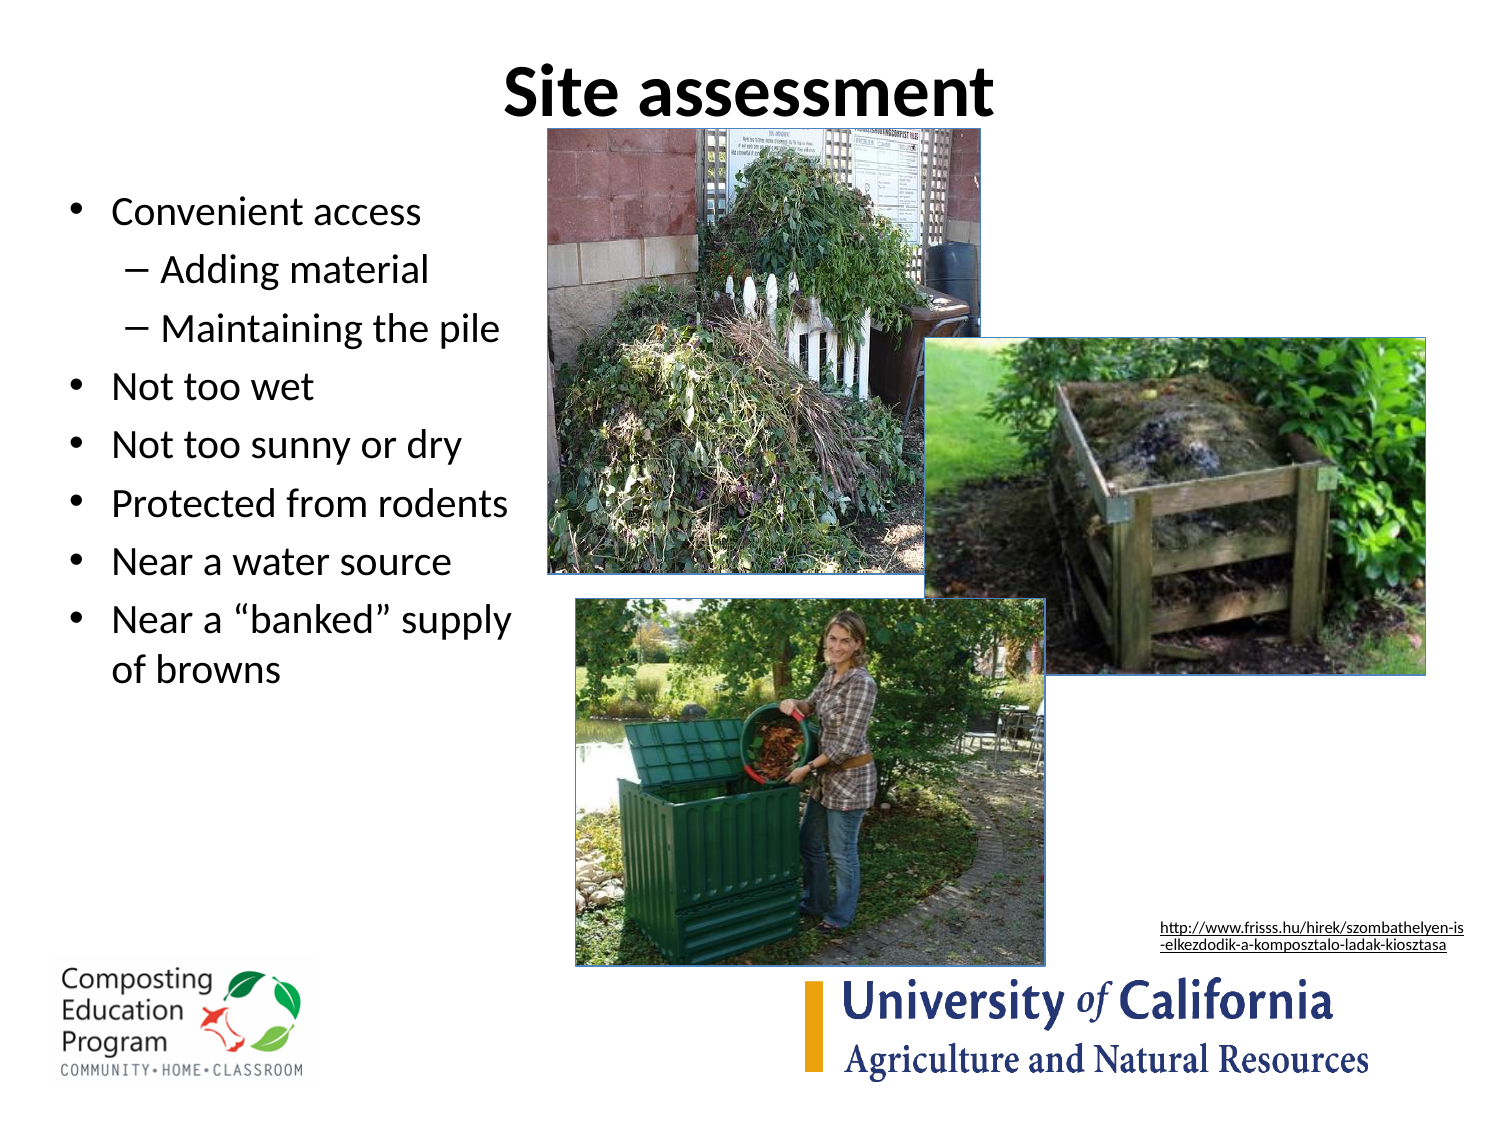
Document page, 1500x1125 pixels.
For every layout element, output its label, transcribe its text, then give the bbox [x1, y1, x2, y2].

picture [548, 128, 1426, 966]
picture [52, 954, 316, 1088]
picture [805, 977, 1368, 1082]
list Convenient access Adding material Maintaining the pile Not too wet Not too sunny or dry Protected from rodents Near a water source Near a “banked” supply of browns [54, 176, 530, 700]
title Site assessment [75, 45, 1425, 129]
text_box http://www.frisss.hu/hirek/szombathelyen-is-elkezdodik-a-komposztalo-ladak-kiosztasa [1144, 909, 1484, 965]
